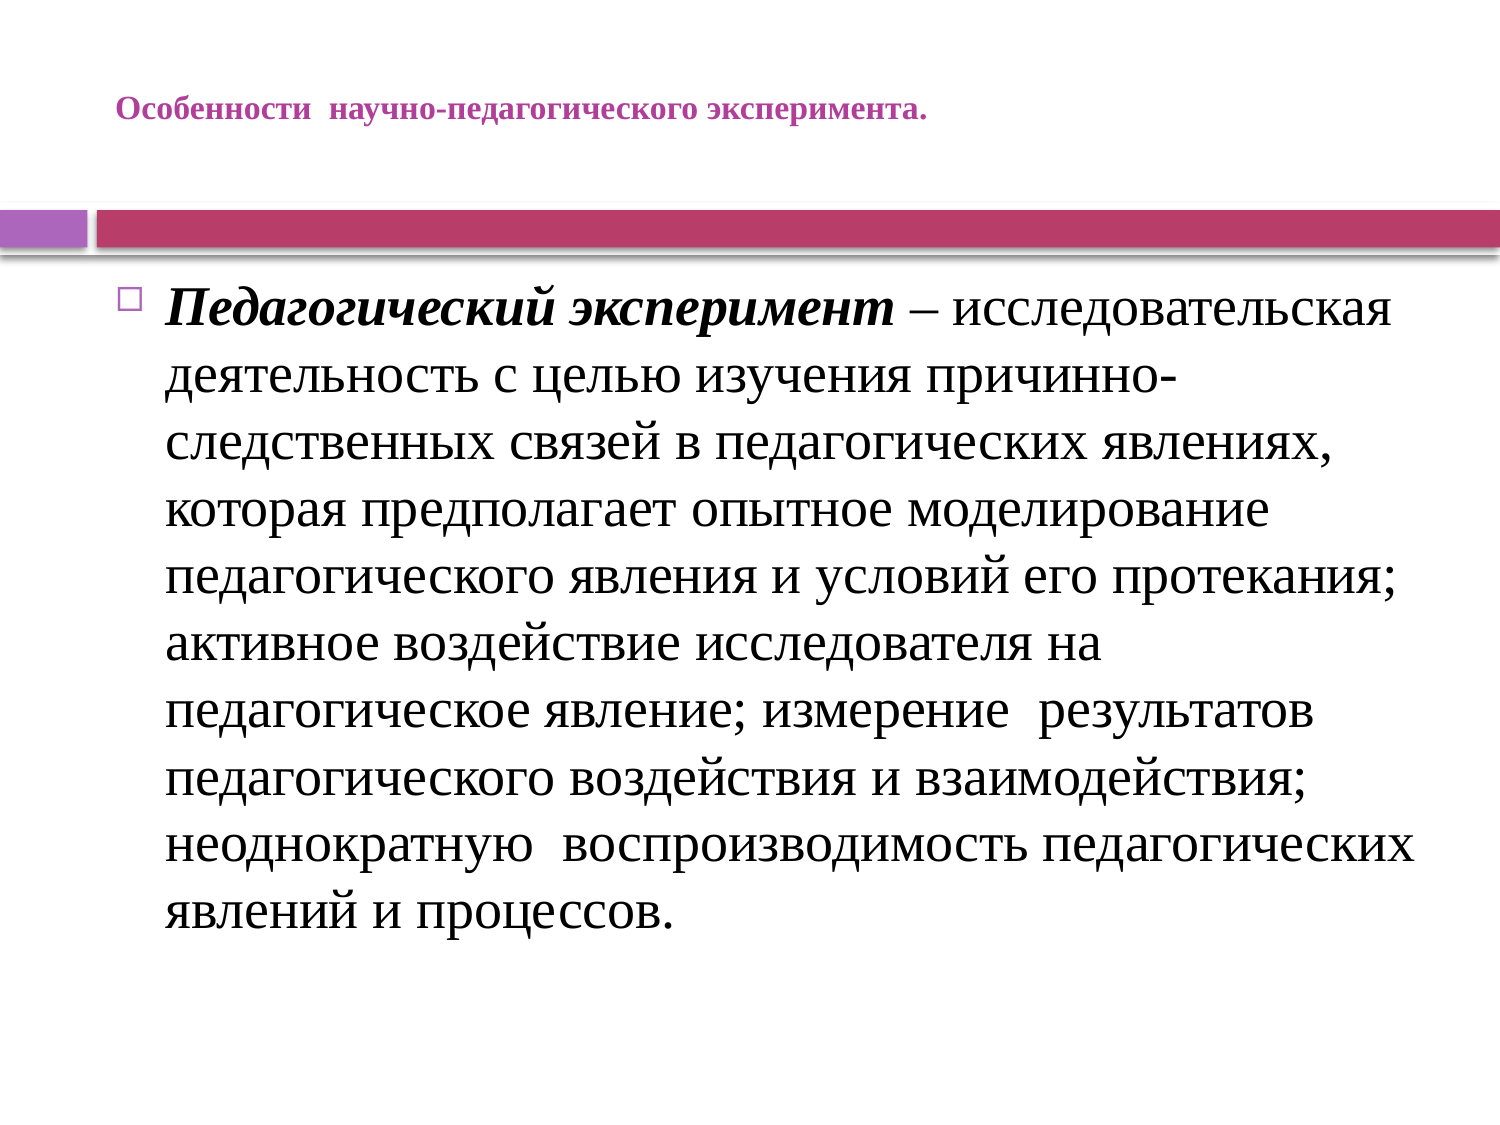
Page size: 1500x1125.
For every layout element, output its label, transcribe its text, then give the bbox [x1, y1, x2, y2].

list Педагогический эксперимент – исследовательская деятельность с целью изучения причинно-следственных связей в педагогических явлениях, которая предполагает опытное моделирование педагогического явления и условий его протекания; активное воздействие исследователя на педагогическое явление; измерение результатов педагогического воздействия и взаимодействия; неоднократную воспроизводимость педагогических явлений и процессов. [100, 262, 1438, 1000]
title Особенности научно-педагогического эксперимента. [100, 37, 1438, 200]
